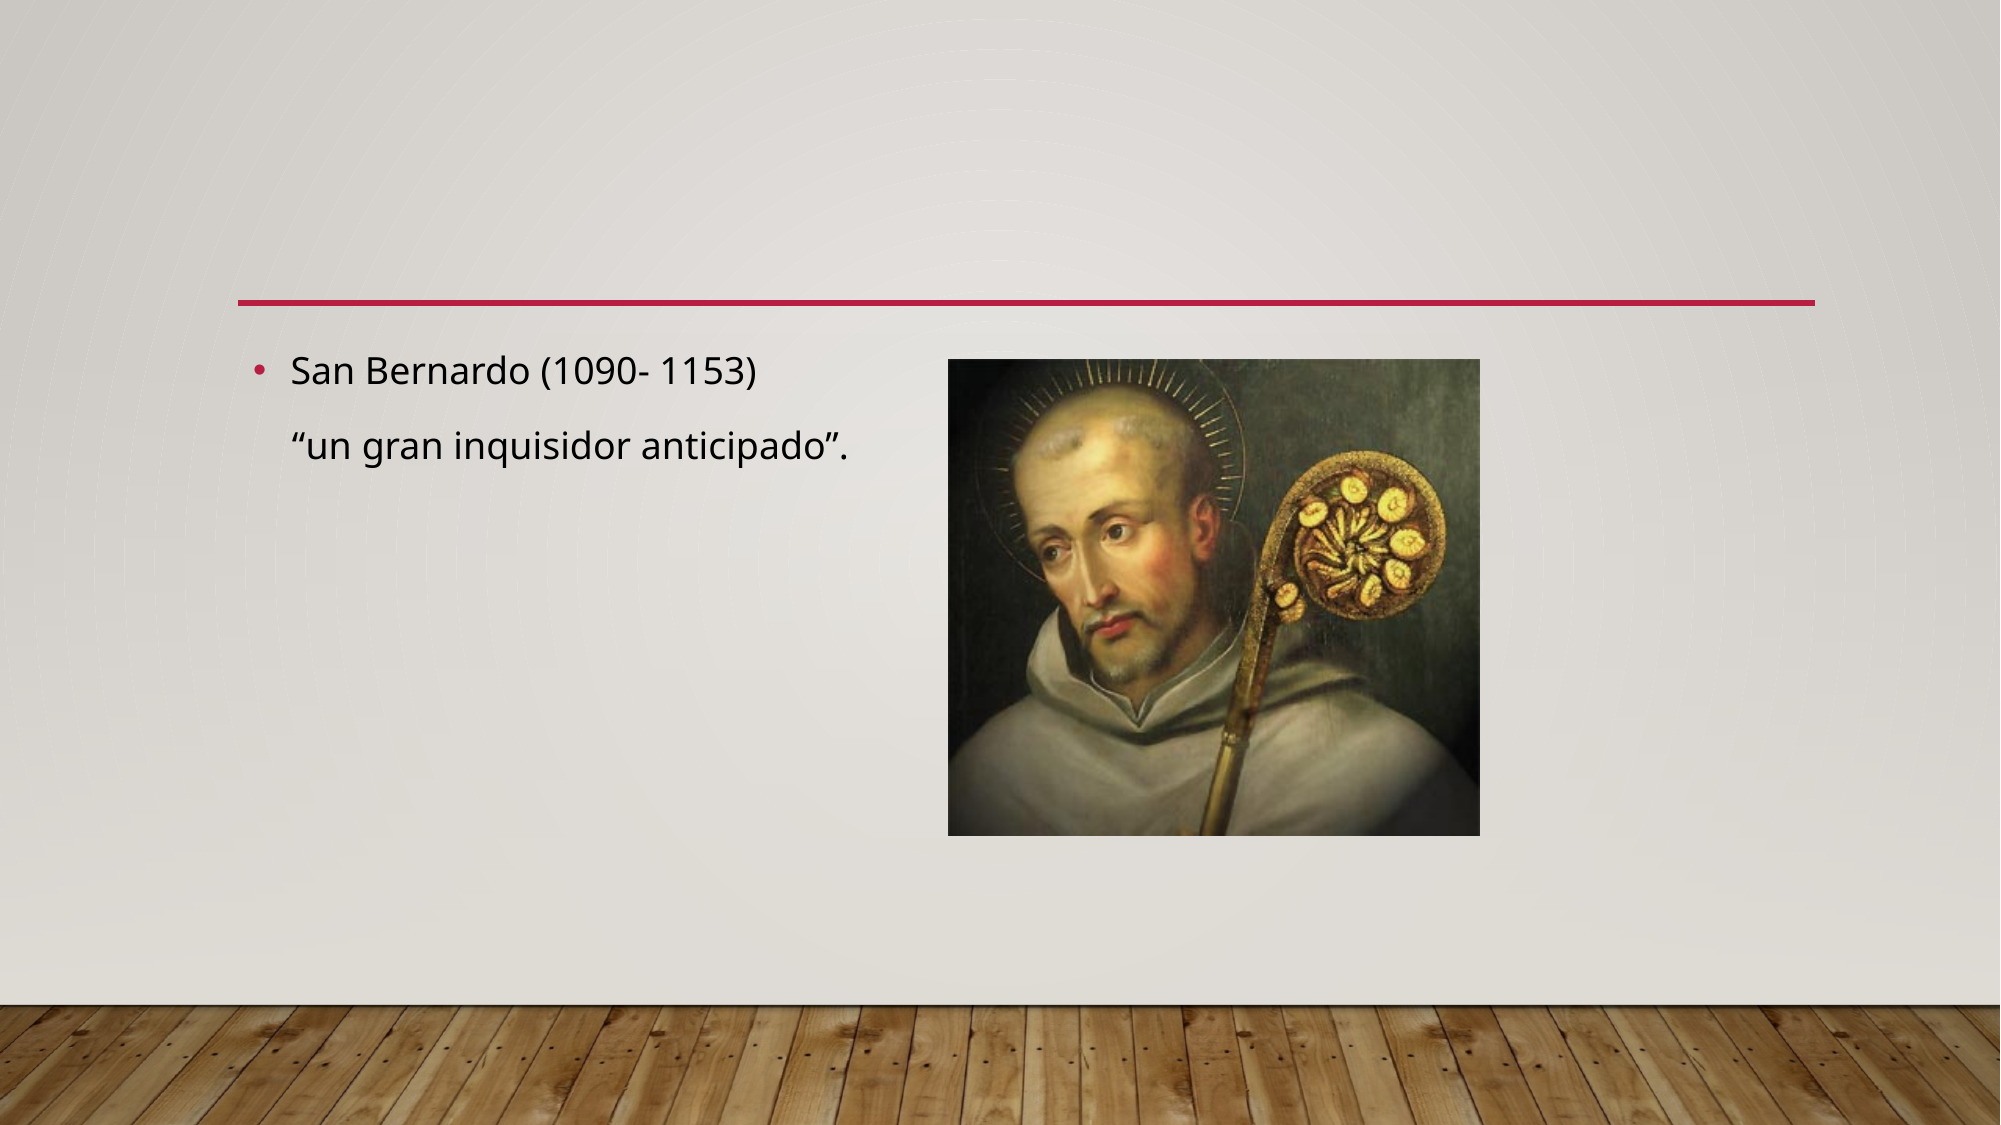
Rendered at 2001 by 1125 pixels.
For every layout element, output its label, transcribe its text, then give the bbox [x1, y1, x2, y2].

picture [0, 1005, 2000, 1125]
picture [948, 359, 1480, 837]
list San Bernardo (1090- 1153) “un gran inquisidor anticipado”. [238, 330, 1814, 897]
